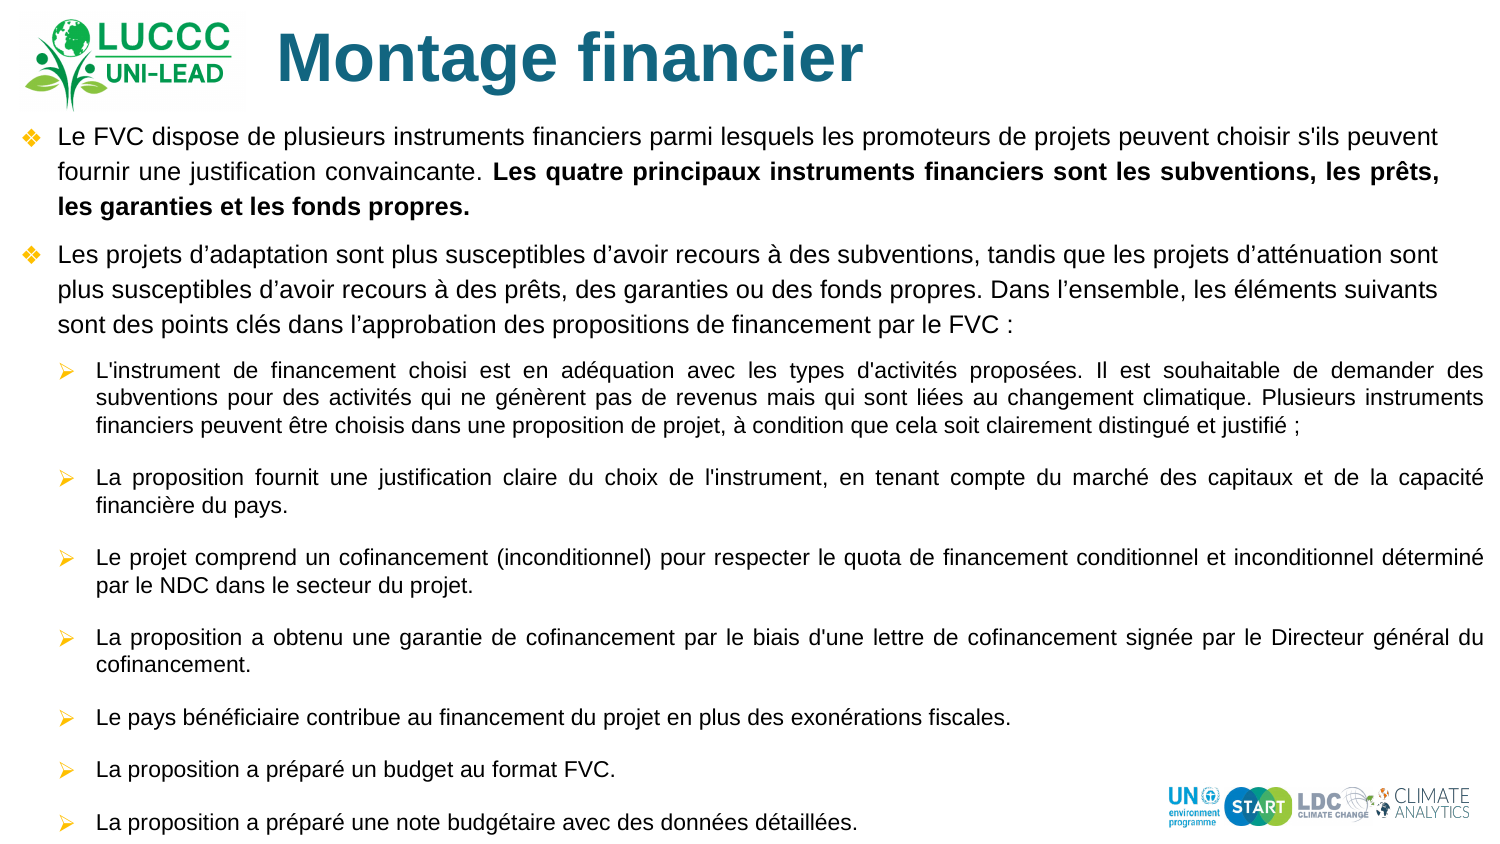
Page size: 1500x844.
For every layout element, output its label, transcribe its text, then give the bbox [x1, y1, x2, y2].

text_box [1161, 776, 1469, 838]
picture [19, 11, 246, 112]
text_box Montage financier [261, 14, 1469, 115]
text_box Le FVC dispose de plusieurs instruments financiers parmi lesquels les promoteurs de projets peuvent choisir s'ils peuvent fournir une justification convaincante. Les quatre principaux instruments financiers sont les subventions, les prêts, les garanties et les fonds propres. Les projets d’adaptation sont plus susceptibles d’avoir recours à des subventions, tandis que les projets d’atténuation sont plus susceptibles d’avoir recours à des prêts, des garanties ou des fonds propres. Dans l’ensemble, les éléments suivants sont des points clés dans l’approbation des propositions de financement par le FVC : [5, 108, 1457, 347]
text_box L'instrument de financement choisi est en adéquation avec les types d'activités proposées. Il est souhaitable de demander des subventions pour des activités qui ne génèrent pas de revenus mais qui sont liées au changement climatique. Plusieurs instruments financiers peuvent être choisis dans une proposition de projet, à condition que cela soit clairement distingué et justifié ; La proposition fournit une justification claire du choix de l'instrument, en tenant compte du marché des capitaux et de la capacité financière du pays. Le projet comprend un cofinancement (inconditionnel) pour respecter le quota de financement conditionnel et inconditionnel déterminé par le NDC dans le secteur du projet. La proposition a obtenu une garantie de cofinancement par le biais d'une lettre de cofinancement signée par le Directeur général du cofinancement. Le pays bénéficiaire contribue au financement du projet en plus des exonérations fiscales. La proposition a préparé un budget au format FVC. La proposition a préparé une note budgétaire avec des données détaillées. [43, 321, 1500, 658]
